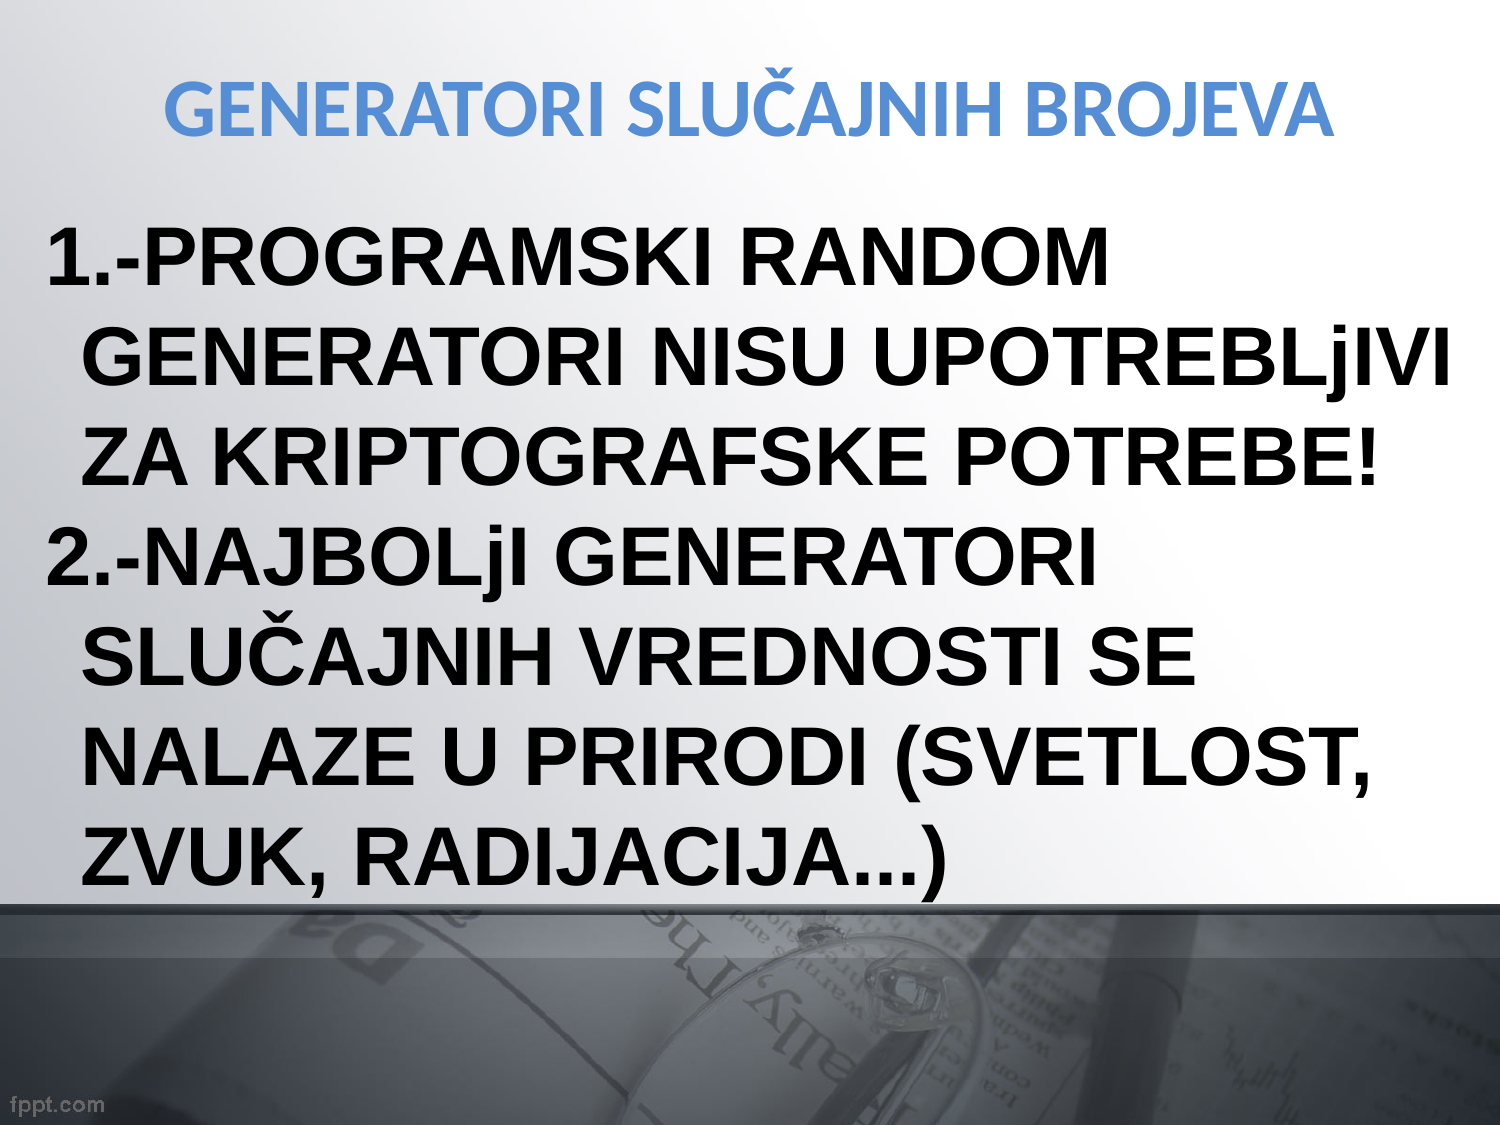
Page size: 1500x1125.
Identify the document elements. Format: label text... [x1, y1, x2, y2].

text_box GENERATORI SLUČAJNIH BROJEVA [74, 12, 1425, 194]
picture [0, 0, 1500, 1125]
text_box -PROGRAMSKI RANDOM GENERATORI NISU UPOTREBLjIVI ZA KRIPTOGRAFSKE POTREBE! -NAJBOLjI GENERATORI SLUČAJNIH VREDNOSTI SE NALAZE U PRIRODI (SVETLOST, ZVUK, RADIJACIJA...) [30, 194, 1500, 930]
